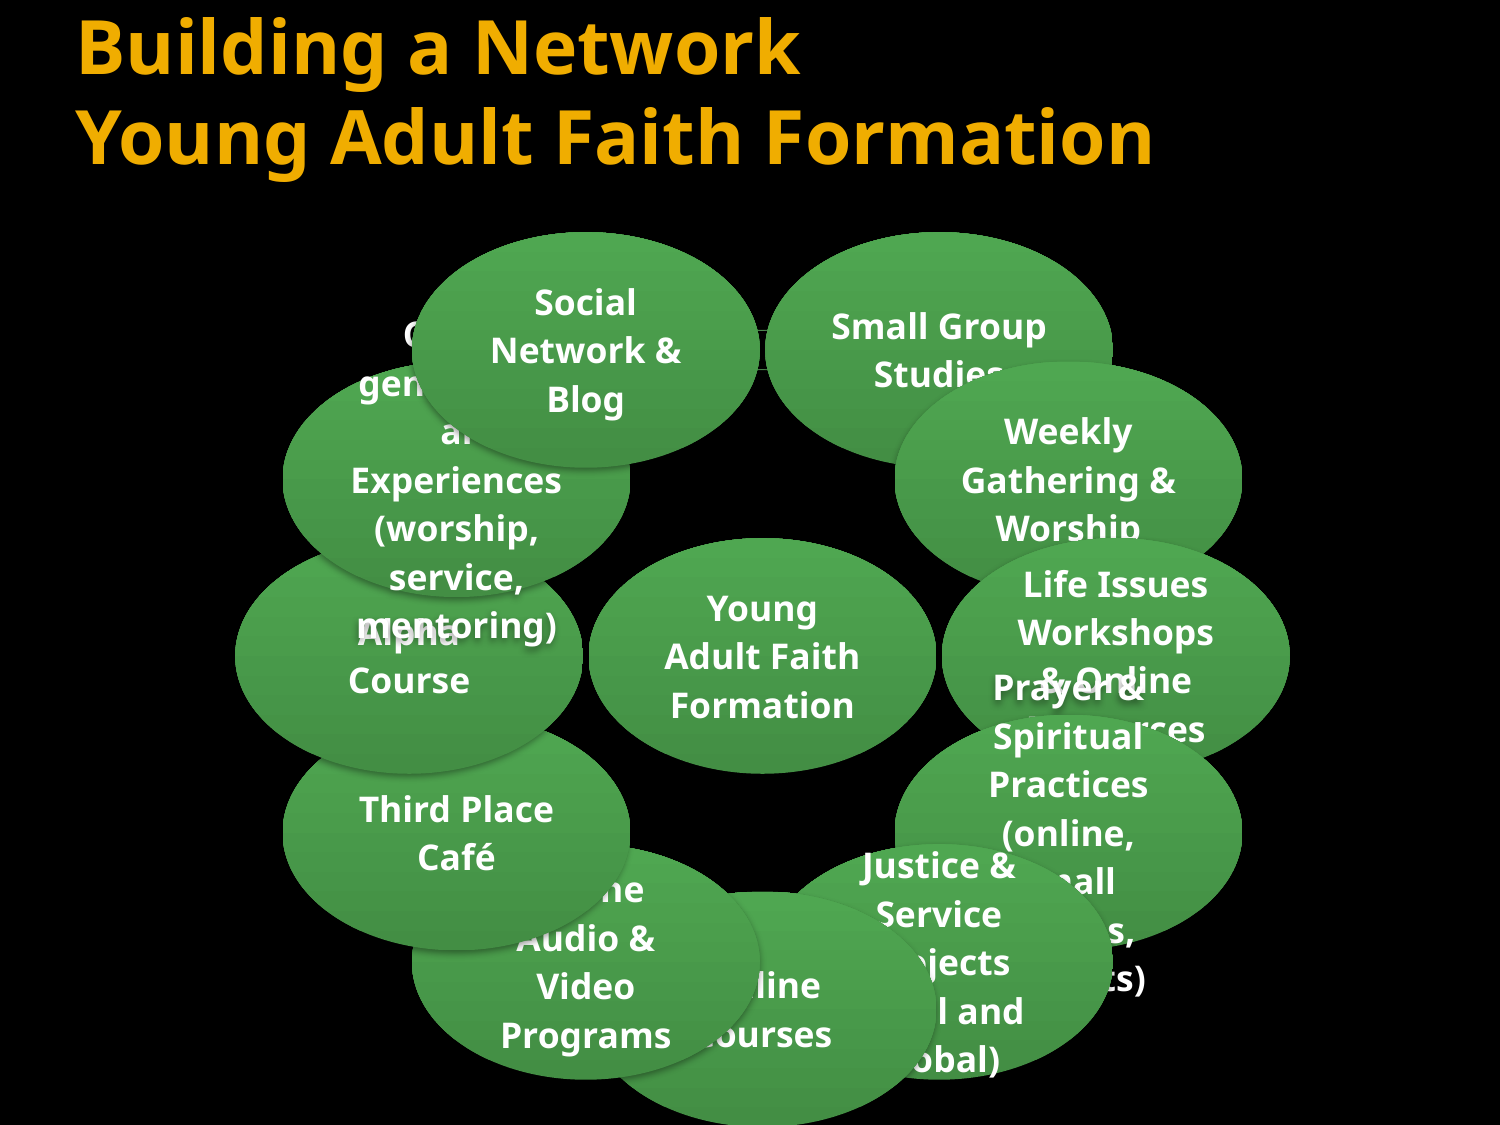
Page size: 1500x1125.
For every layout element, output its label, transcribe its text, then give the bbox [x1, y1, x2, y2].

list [66, 184, 1459, 1125]
title Building a Network Young Adult Faith Formation [60, 9, 1467, 169]
